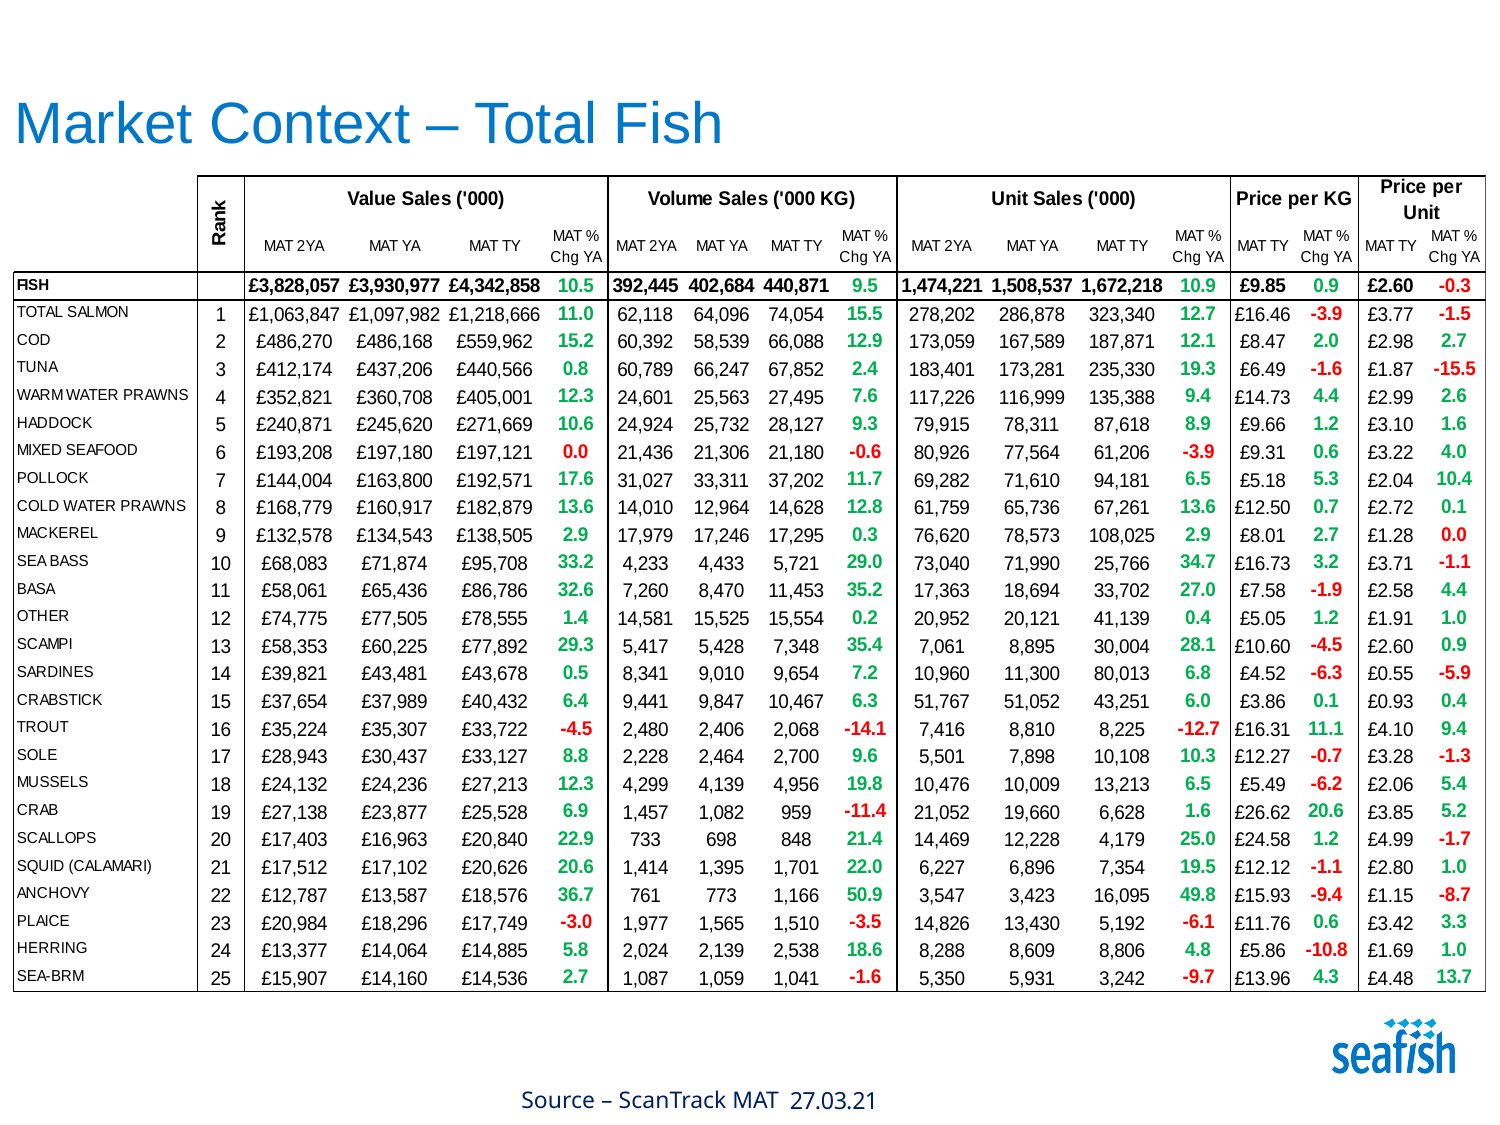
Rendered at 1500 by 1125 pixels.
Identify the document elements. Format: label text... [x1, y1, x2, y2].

picture [12, 175, 1488, 993]
picture [1332, 1018, 1455, 1074]
text_box Market Context – Total Fish [0, 78, 1459, 145]
picture [1407, 1018, 1417, 1022]
picture [784, 1082, 1050, 1119]
text_box Source – ScanTrack MAT [315, 1078, 800, 1121]
